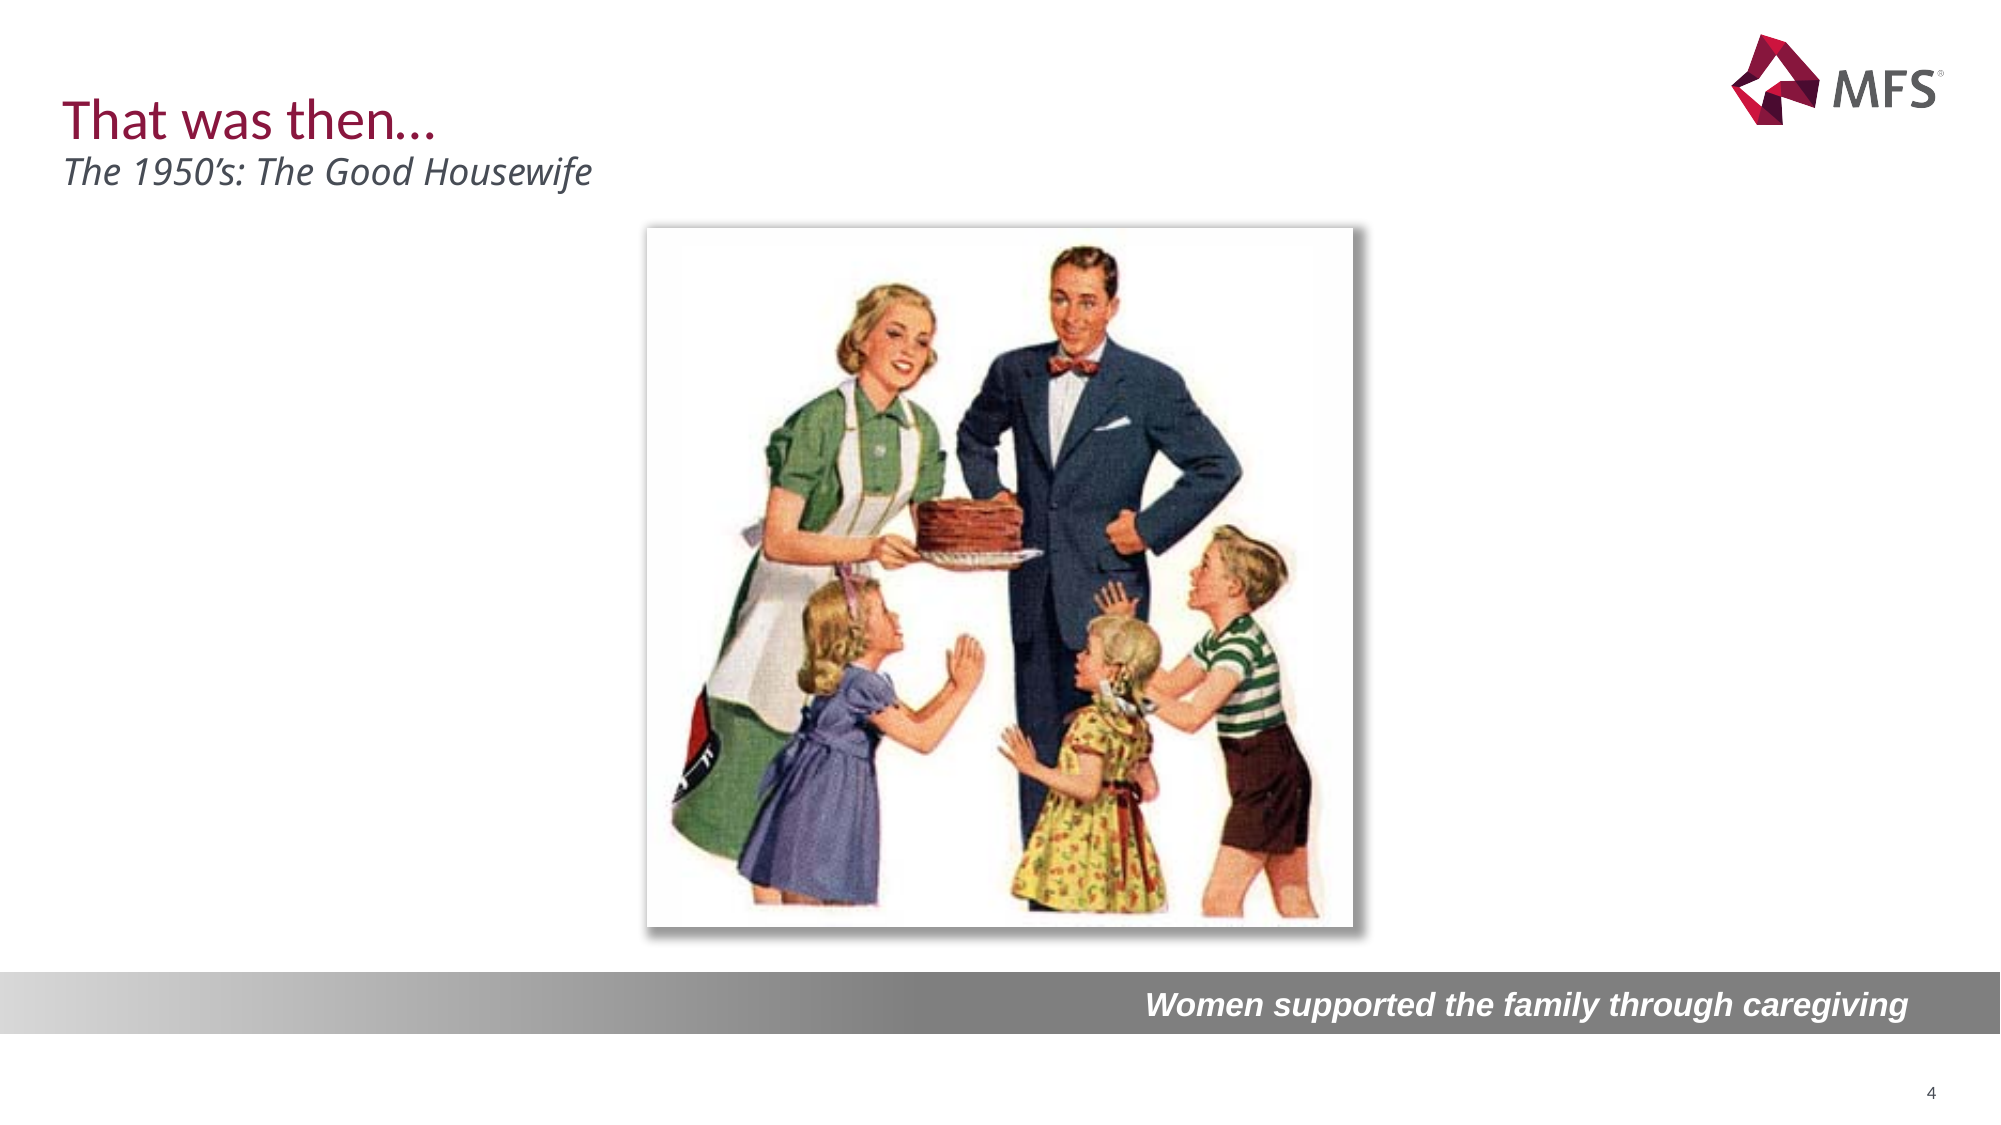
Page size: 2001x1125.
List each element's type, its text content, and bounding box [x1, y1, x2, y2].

list The 1950’s: The Good Housewife [56, 153, 1714, 195]
picture [647, 228, 1353, 927]
picture [1731, 34, 1944, 125]
text_box Women supported the family through caregiving [0, 972, 2000, 1034]
title That was then… [56, 0, 1714, 152]
slide_number 4 [1874, 1081, 1937, 1103]
